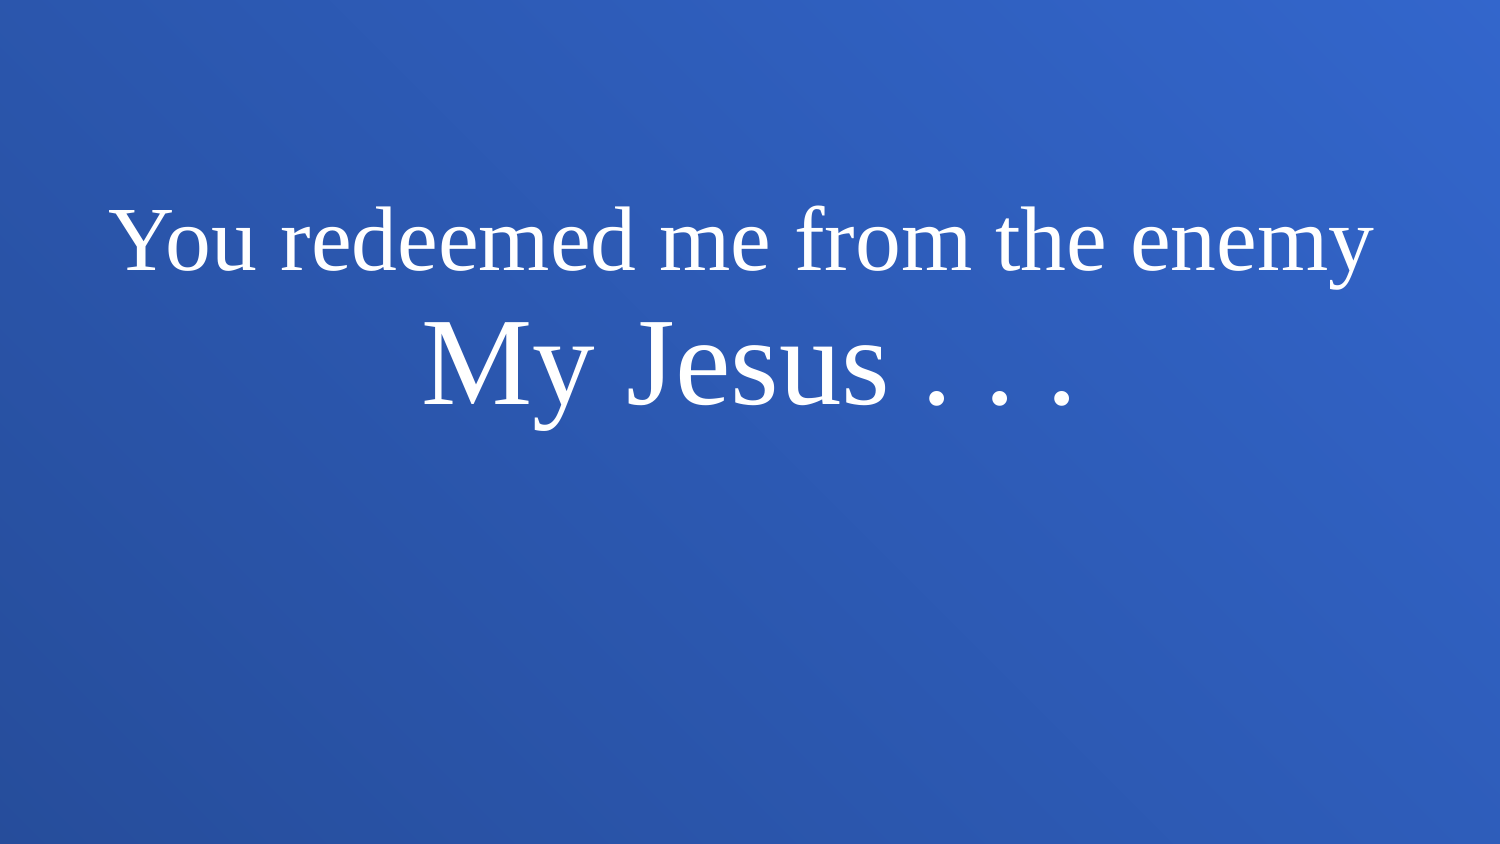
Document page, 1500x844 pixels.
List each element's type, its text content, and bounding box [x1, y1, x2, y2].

text_box My Jesus . . . [0, 271, 1500, 437]
text_box You redeemed me from the enemy [0, 171, 1493, 271]
